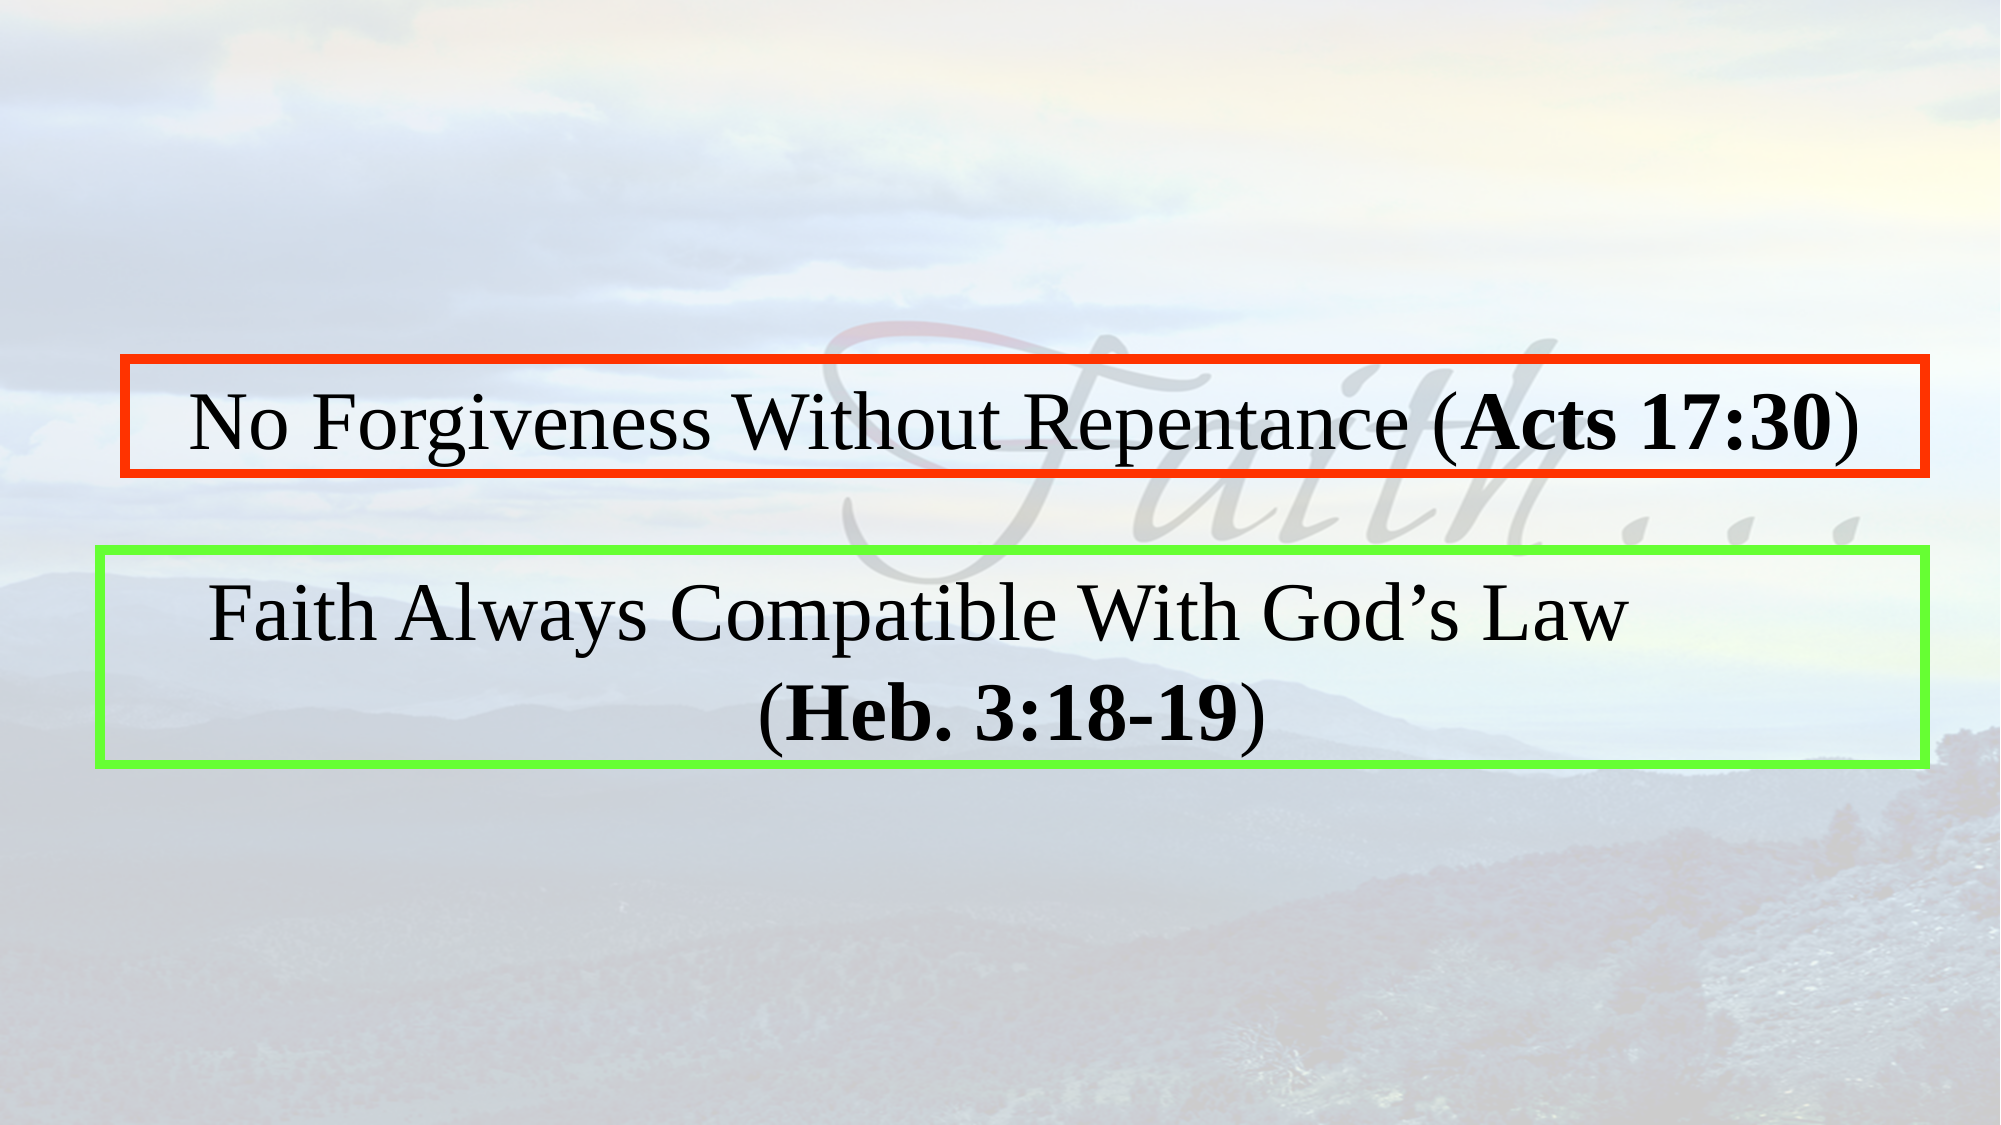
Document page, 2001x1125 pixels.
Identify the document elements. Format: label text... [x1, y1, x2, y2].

text_box No Forgiveness Without Repentance (Acts 17:30) [124, 358, 1925, 474]
text_box Faith Always Compatible With God’s Law (Heb. 3:18-19) [99, 549, 1925, 765]
